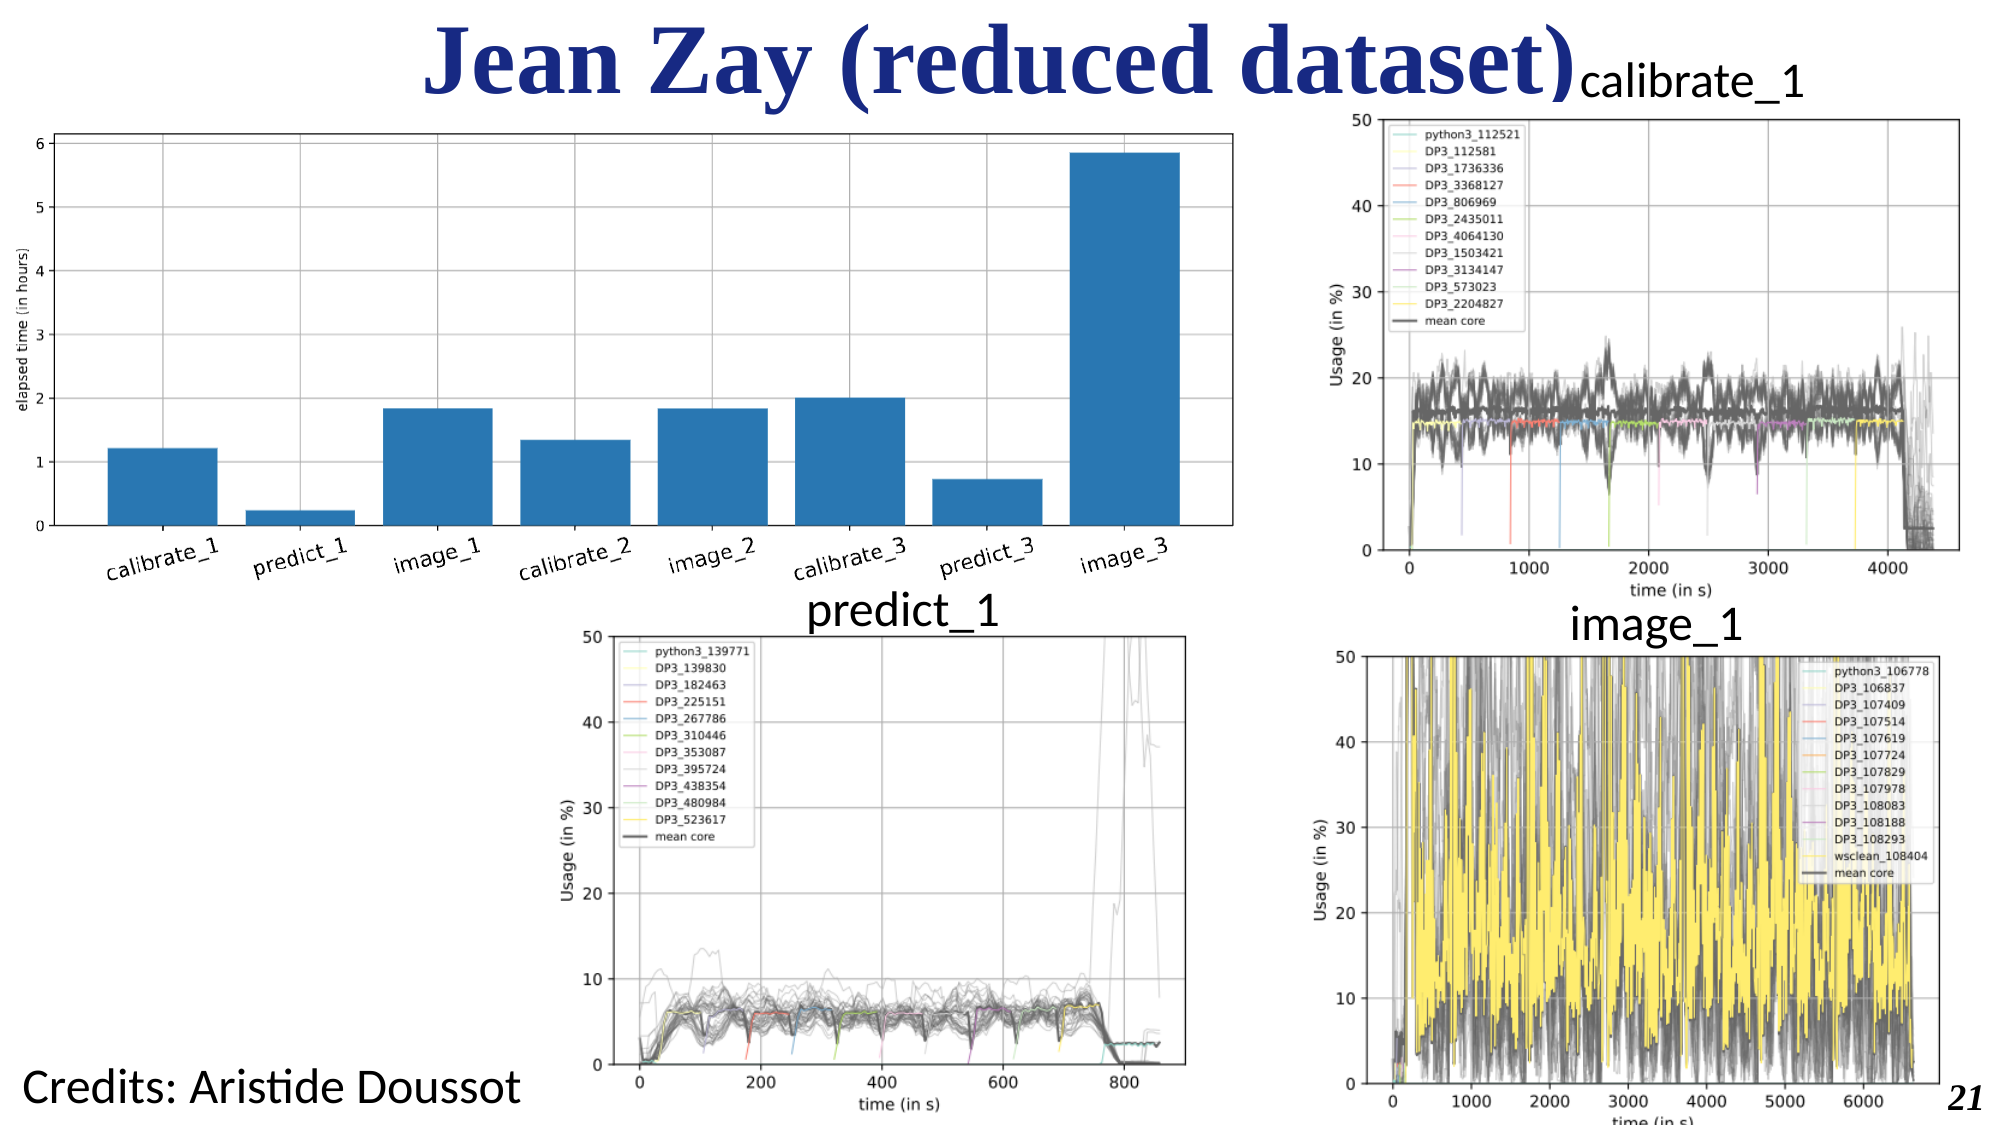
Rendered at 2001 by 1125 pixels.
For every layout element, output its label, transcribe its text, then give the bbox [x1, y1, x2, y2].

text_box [1318, 36, 1969, 608]
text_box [1302, 579, 1949, 1125]
picture [0, 122, 1247, 600]
title Jean Zay (reduced dataset) [0, 0, 2000, 137]
text_box Credits: Aristide Doussot [0, 1041, 534, 1125]
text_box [549, 564, 1195, 1122]
